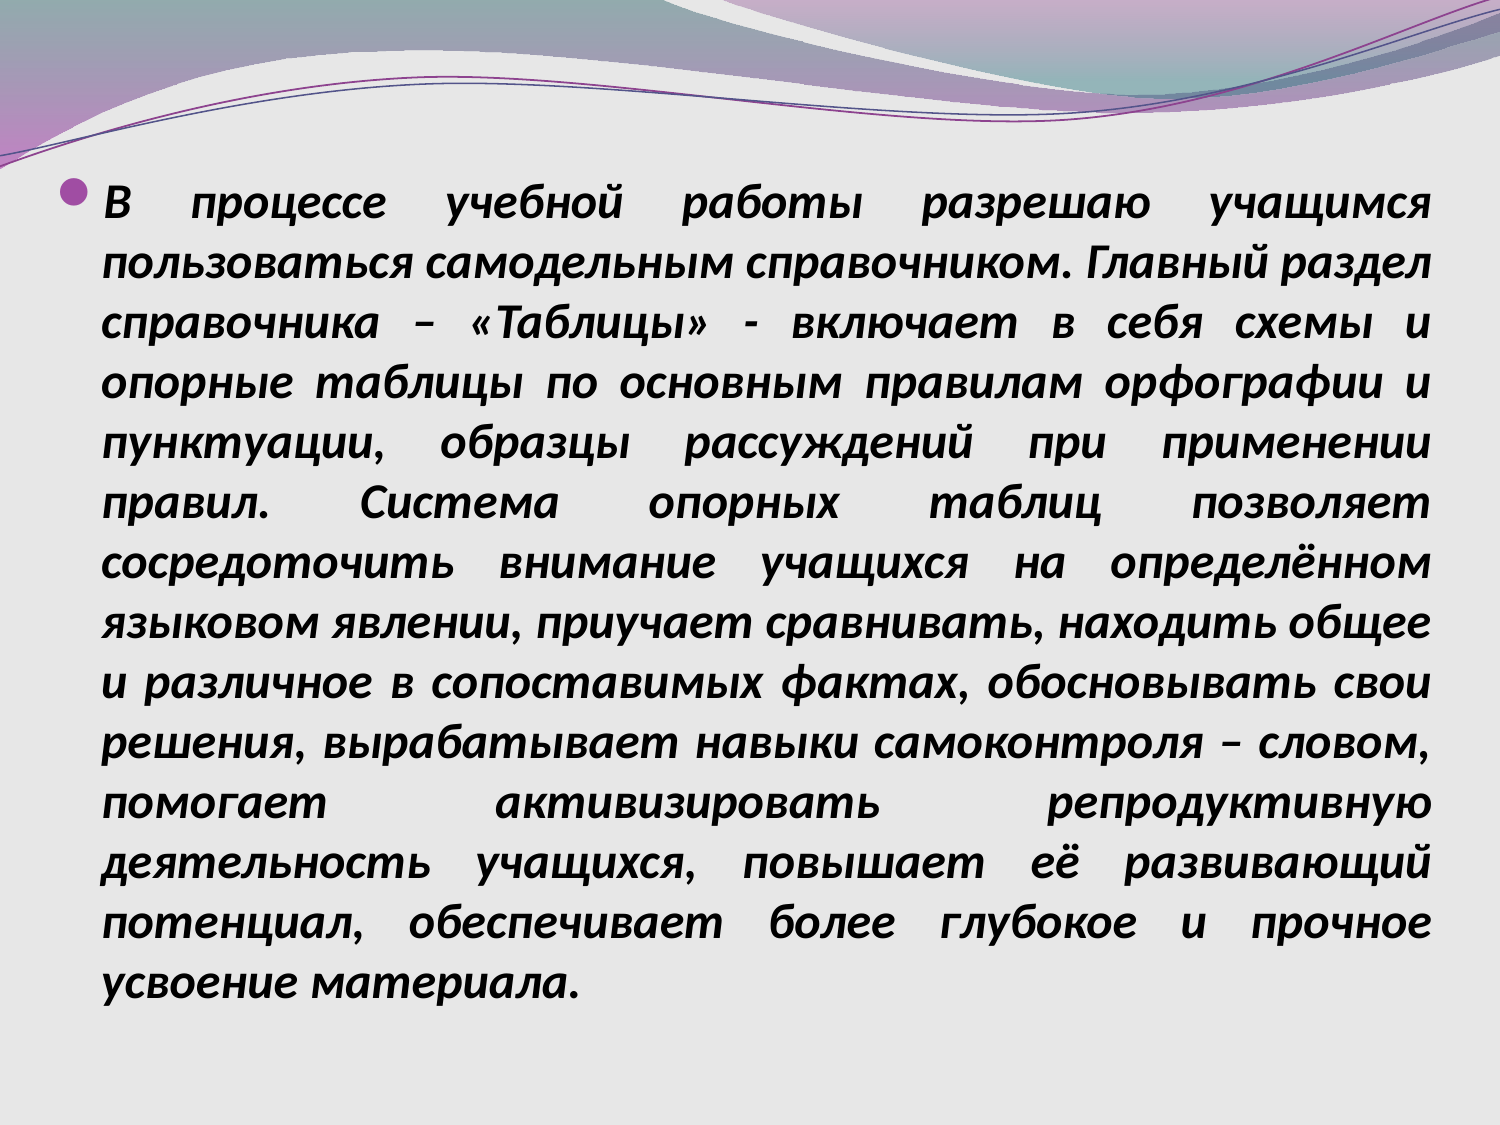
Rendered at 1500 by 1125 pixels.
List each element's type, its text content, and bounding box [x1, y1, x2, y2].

list В процессе учебной работы разрешаю учащимся пользоваться самодельным справочником. Главный раздел справочника – «Таблицы» - включает в себя схемы и опорные таблицы по основным правилам орфографии и пунктуации, образцы рассуждений при применении правил. Система опорных таблиц позволяет сосредоточить внимание учащихся на определённом языковом явлении, приучает сравнивать, находить общее и различное в сопоставимых фактах, обосновывать свои решения, вырабатывает навыки самоконтроля – словом, помогает активизировать репродуктивную деятельность учащихся, повышает её развивающий потенциал, обеспечивает более глубокое и прочное усвоение материала. [41, 160, 1447, 1038]
